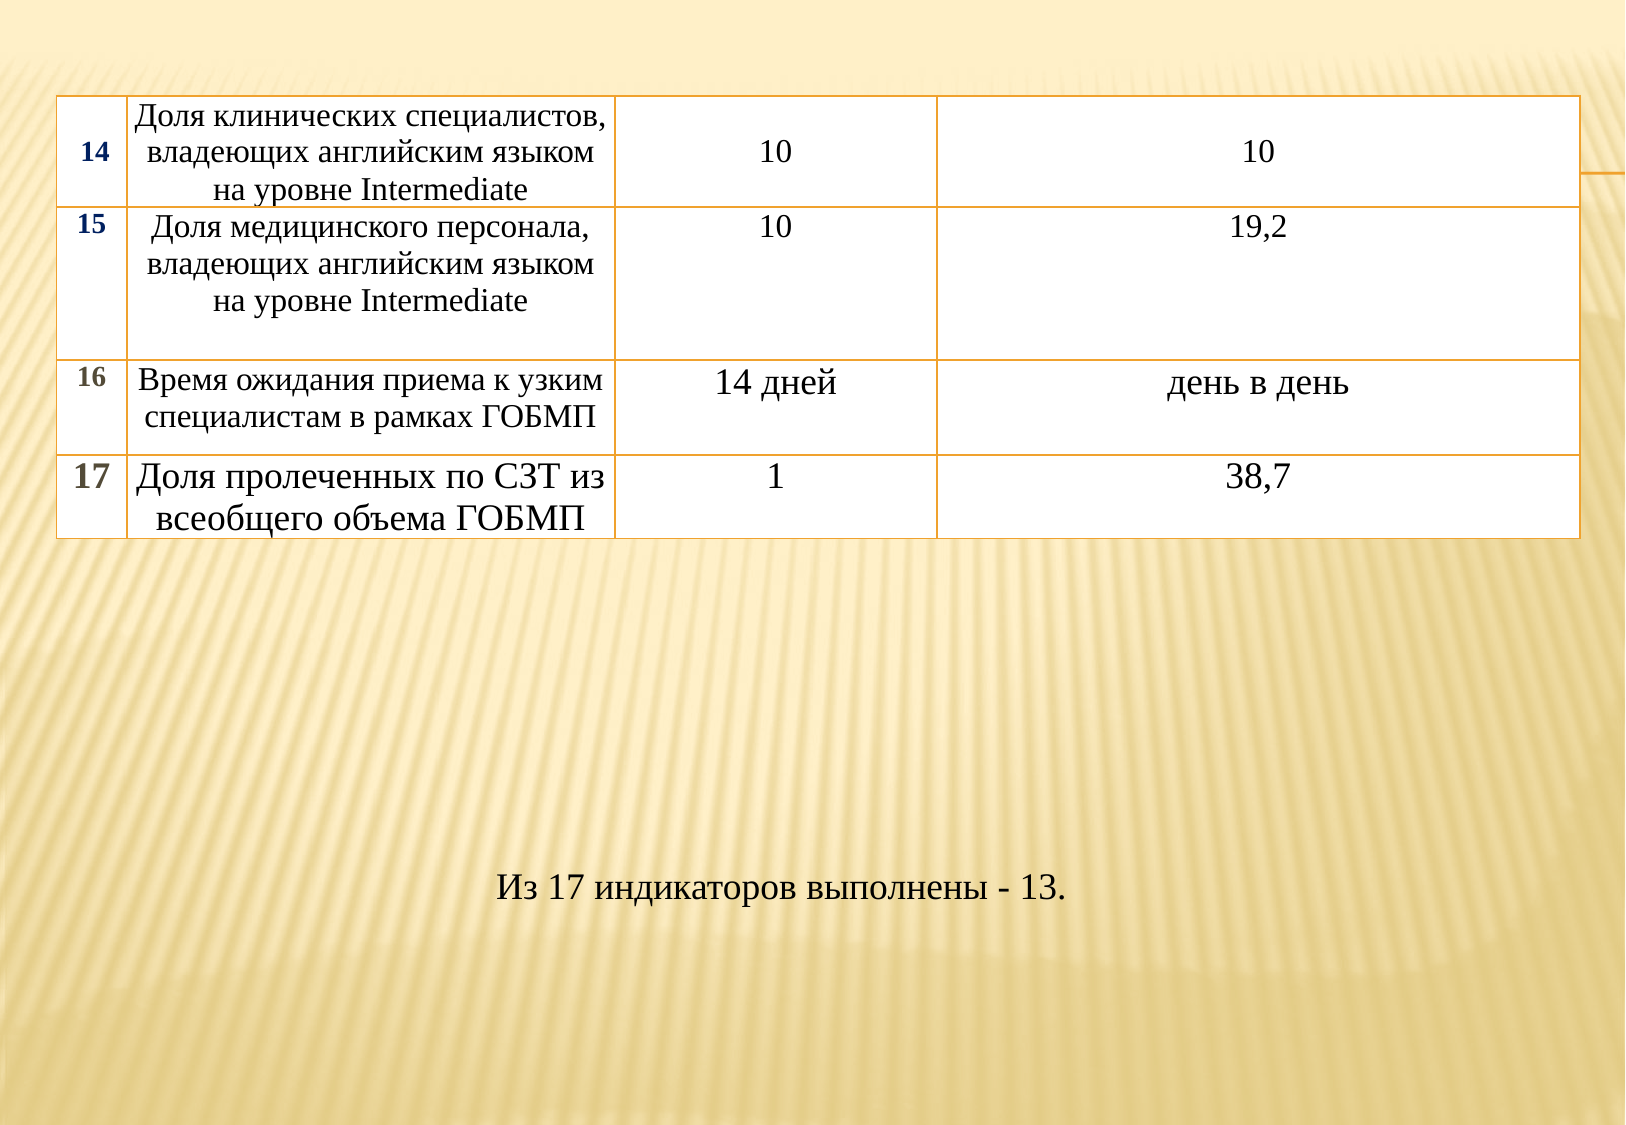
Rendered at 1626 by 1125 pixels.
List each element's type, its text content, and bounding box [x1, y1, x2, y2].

table_cell 14 дней [616, 361, 936, 454]
table_header 10 [938, 97, 1579, 206]
text_box Из 17 индикаторов выполнены - 13. [174, 854, 1427, 915]
table_cell Доля медицинского персонала, владеющих английским языком на уровне Intermediate [128, 208, 614, 359]
table_cell 17 [57, 456, 126, 538]
table_cell 1 [616, 456, 936, 538]
table_cell Время ожидания приема к узким специалистам в рамках ГОБМП [128, 361, 614, 454]
table_header Доля клинических специалистов, владеющих английским языком на уровне Intermediate [128, 97, 614, 206]
table_cell 19,2 [938, 208, 1579, 359]
table_cell 10 [616, 208, 936, 359]
table_cell 16 [57, 361, 126, 454]
table_header 10 [616, 97, 936, 206]
table_cell 15 [57, 208, 126, 359]
table_cell 38,7 [938, 456, 1579, 538]
table_cell Доля пролеченных по СЗТ из всеобщего объема ГОБМП [128, 456, 614, 538]
table_header 14 [57, 97, 126, 206]
table_cell день в день [938, 361, 1579, 454]
